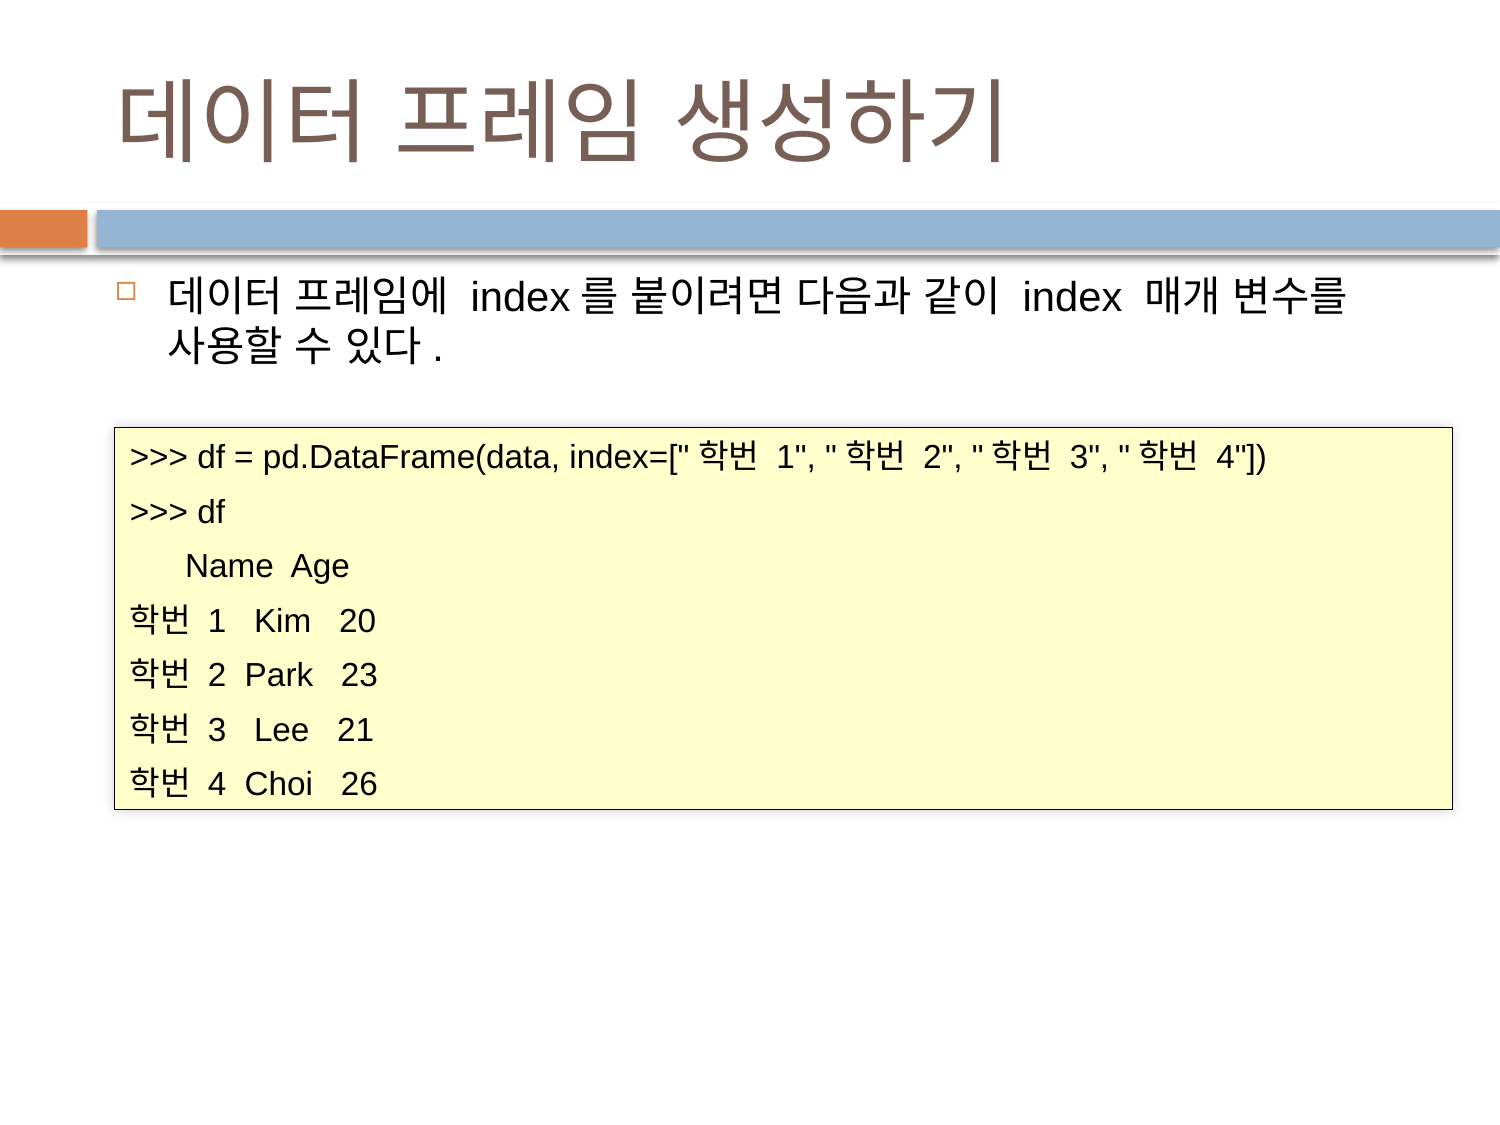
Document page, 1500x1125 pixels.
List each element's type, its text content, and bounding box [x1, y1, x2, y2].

list 데이터 프레임에 index를 붙이려면 다음과 같이 index 매개 변수를 사용할 수 있다. [100, 262, 1438, 1000]
text_box >>> df = pd.DataFrame(data, index=["학번 1", "학번 2", "학번 3", "학번 4"]) >>> df Name Age 학번 1 Kim 20 학번 2 Park 23 학번 3 Lee 21 학번 4 Choi 26 [114, 427, 1453, 810]
title 데이터 프레임 생성하기 [100, 37, 1438, 200]
